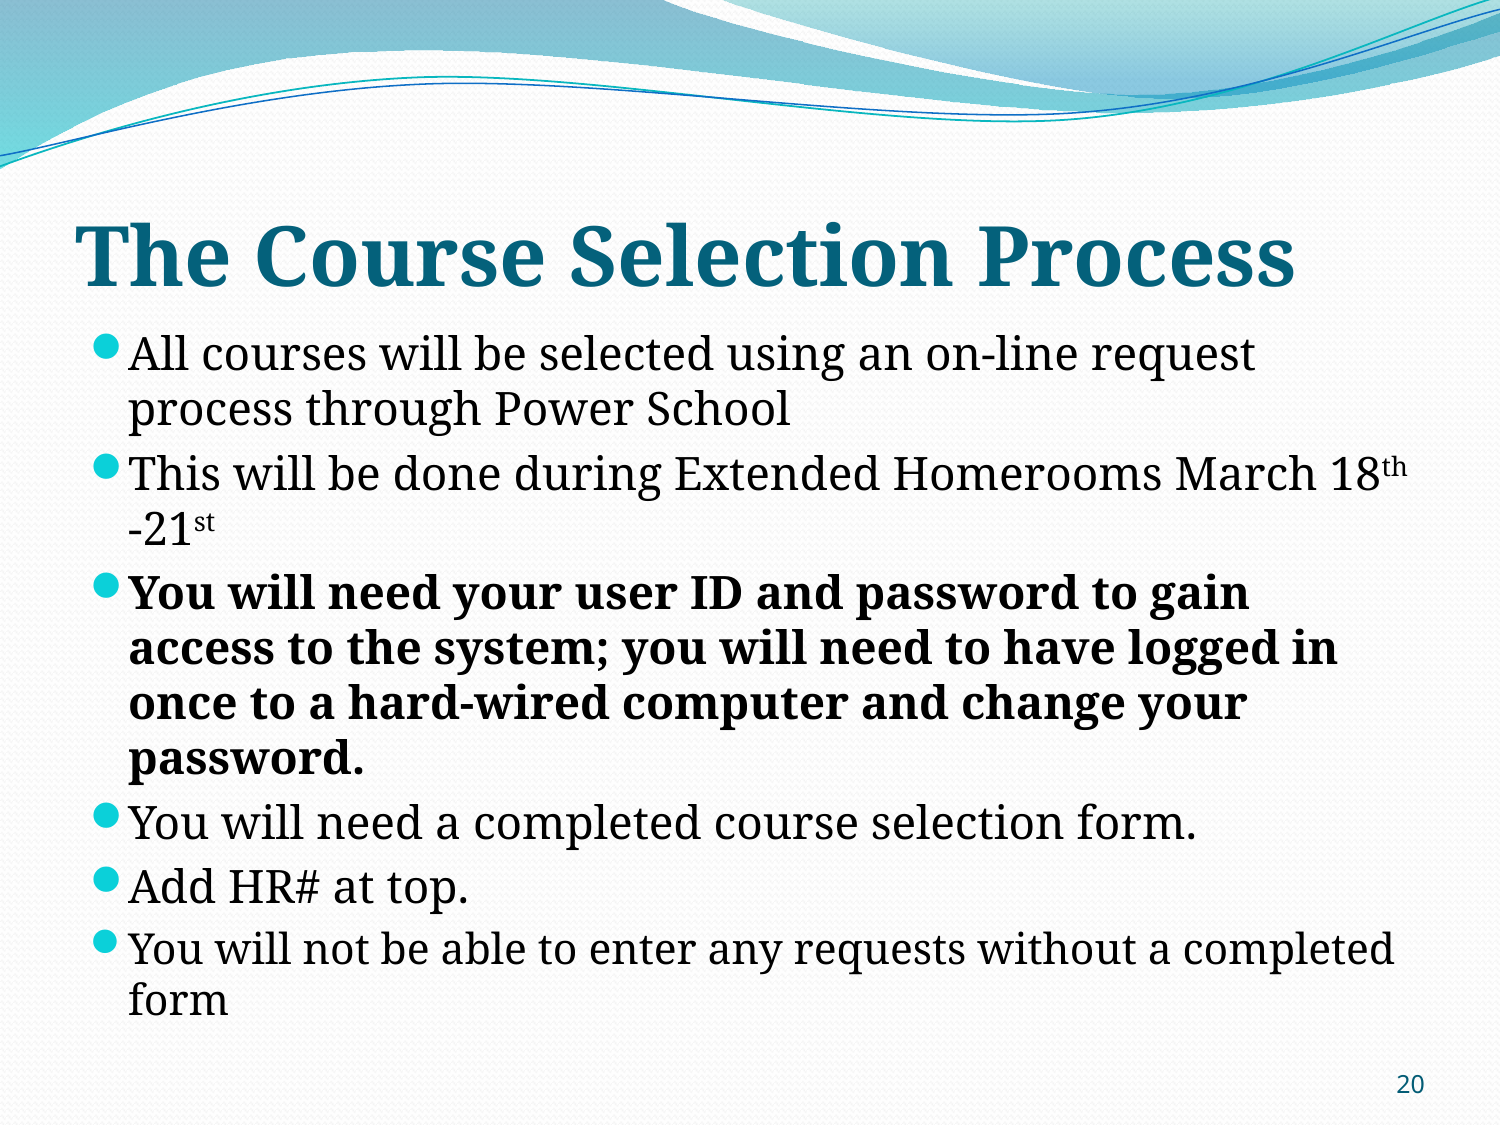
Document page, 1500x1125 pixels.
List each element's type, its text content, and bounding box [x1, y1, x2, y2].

slide_number 20 [1299, 1042, 1425, 1103]
list All courses will be selected using an on-line request process through Power School This will be done during Extended Homerooms March 18th -21st You will need your user ID and password to gain access to the system; you will need to have logged in once to a hard-wired computer and change your password. You will need a completed course selection form. Add HR# at top. You will not be able to enter any requests without a completed form [75, 317, 1425, 1038]
title The Course Selection Process [75, 115, 1425, 303]
